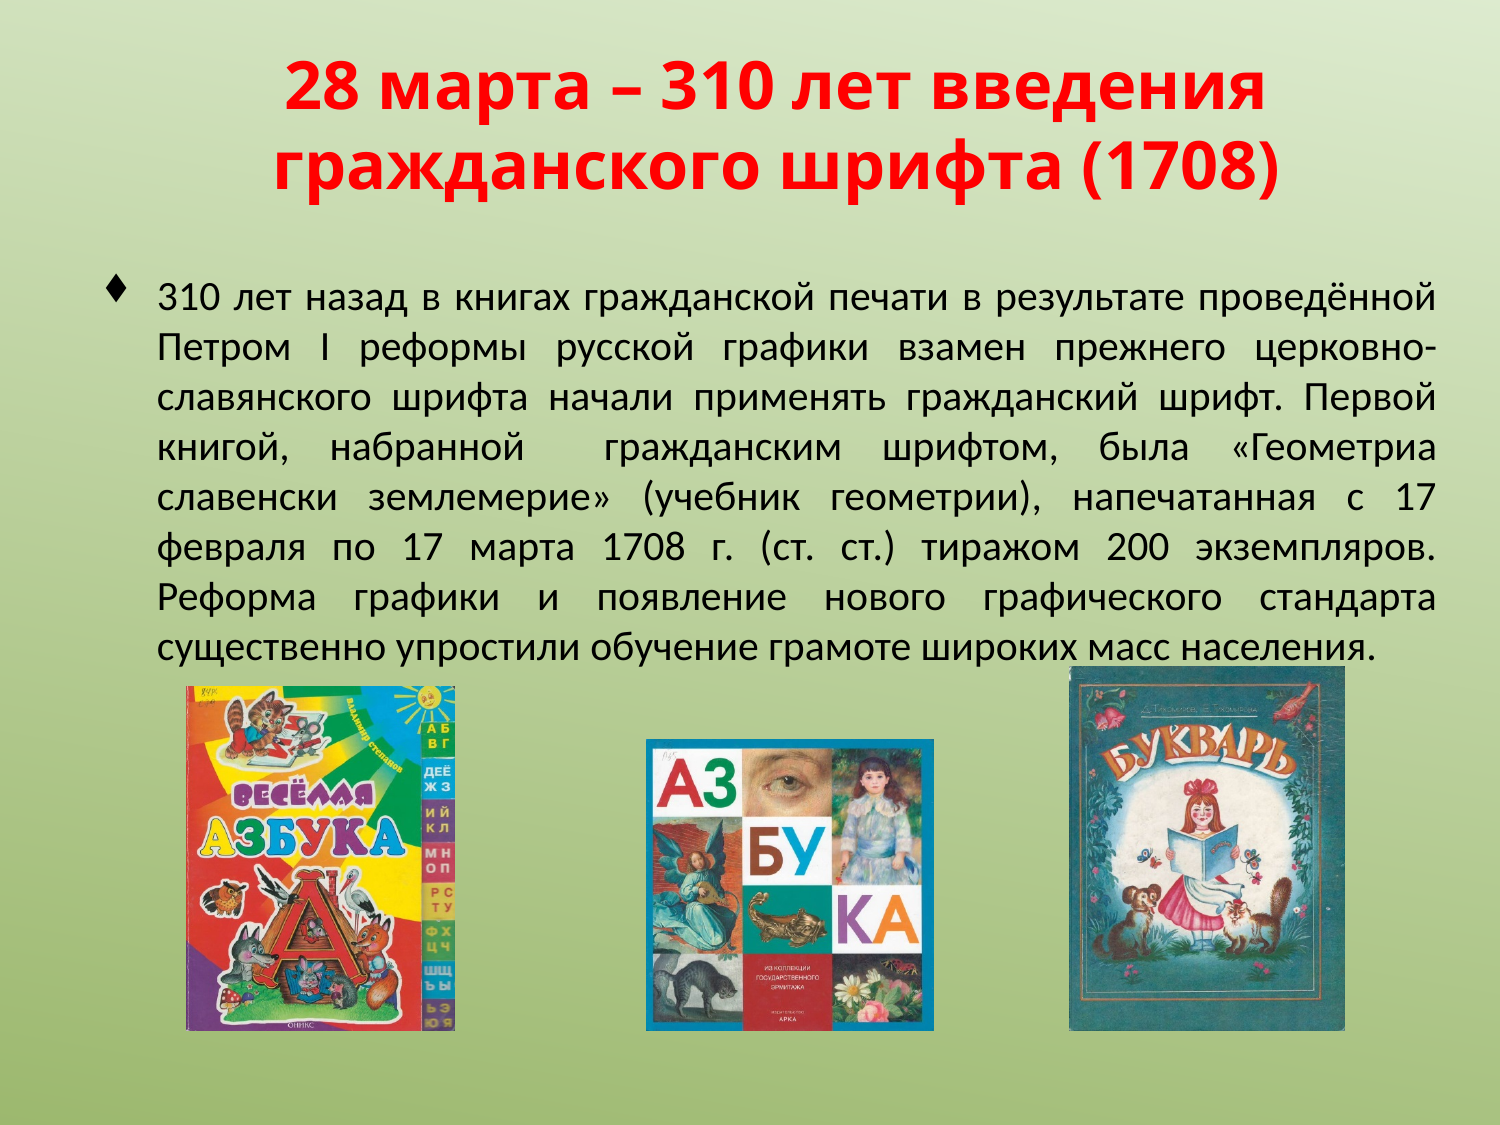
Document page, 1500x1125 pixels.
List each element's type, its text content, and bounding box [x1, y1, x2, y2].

title 28 марта – 310 лет введения гражданского шрифта (1708) [100, 48, 1454, 197]
picture [445, 699, 455, 704]
picture [395, 685, 455, 760]
picture [425, 783, 436, 792]
picture [1068, 666, 1346, 1032]
picture [186, 685, 455, 1032]
picture [444, 685, 455, 692]
list 310 лет назад в книгах гражданской печати в результате проведённой Петром I реформы русской графики взамен прежнего церковно-славянского шрифта начали применять гражданский шрифт. Первой книгой, набранной гражданским шрифтом, была «Геометриа славенски землемерие» (учебник геометрии), напечатанная с 17 февраля по 17 марта 1708 г. (ст. ст.) тиражом 200 экземпляров. Реформа графики и появление нового графического стандарта существенно упростили обучение грамоте широких масс населения. [29, 261, 1453, 988]
picture [442, 782, 450, 791]
picture [650, 747, 923, 1032]
